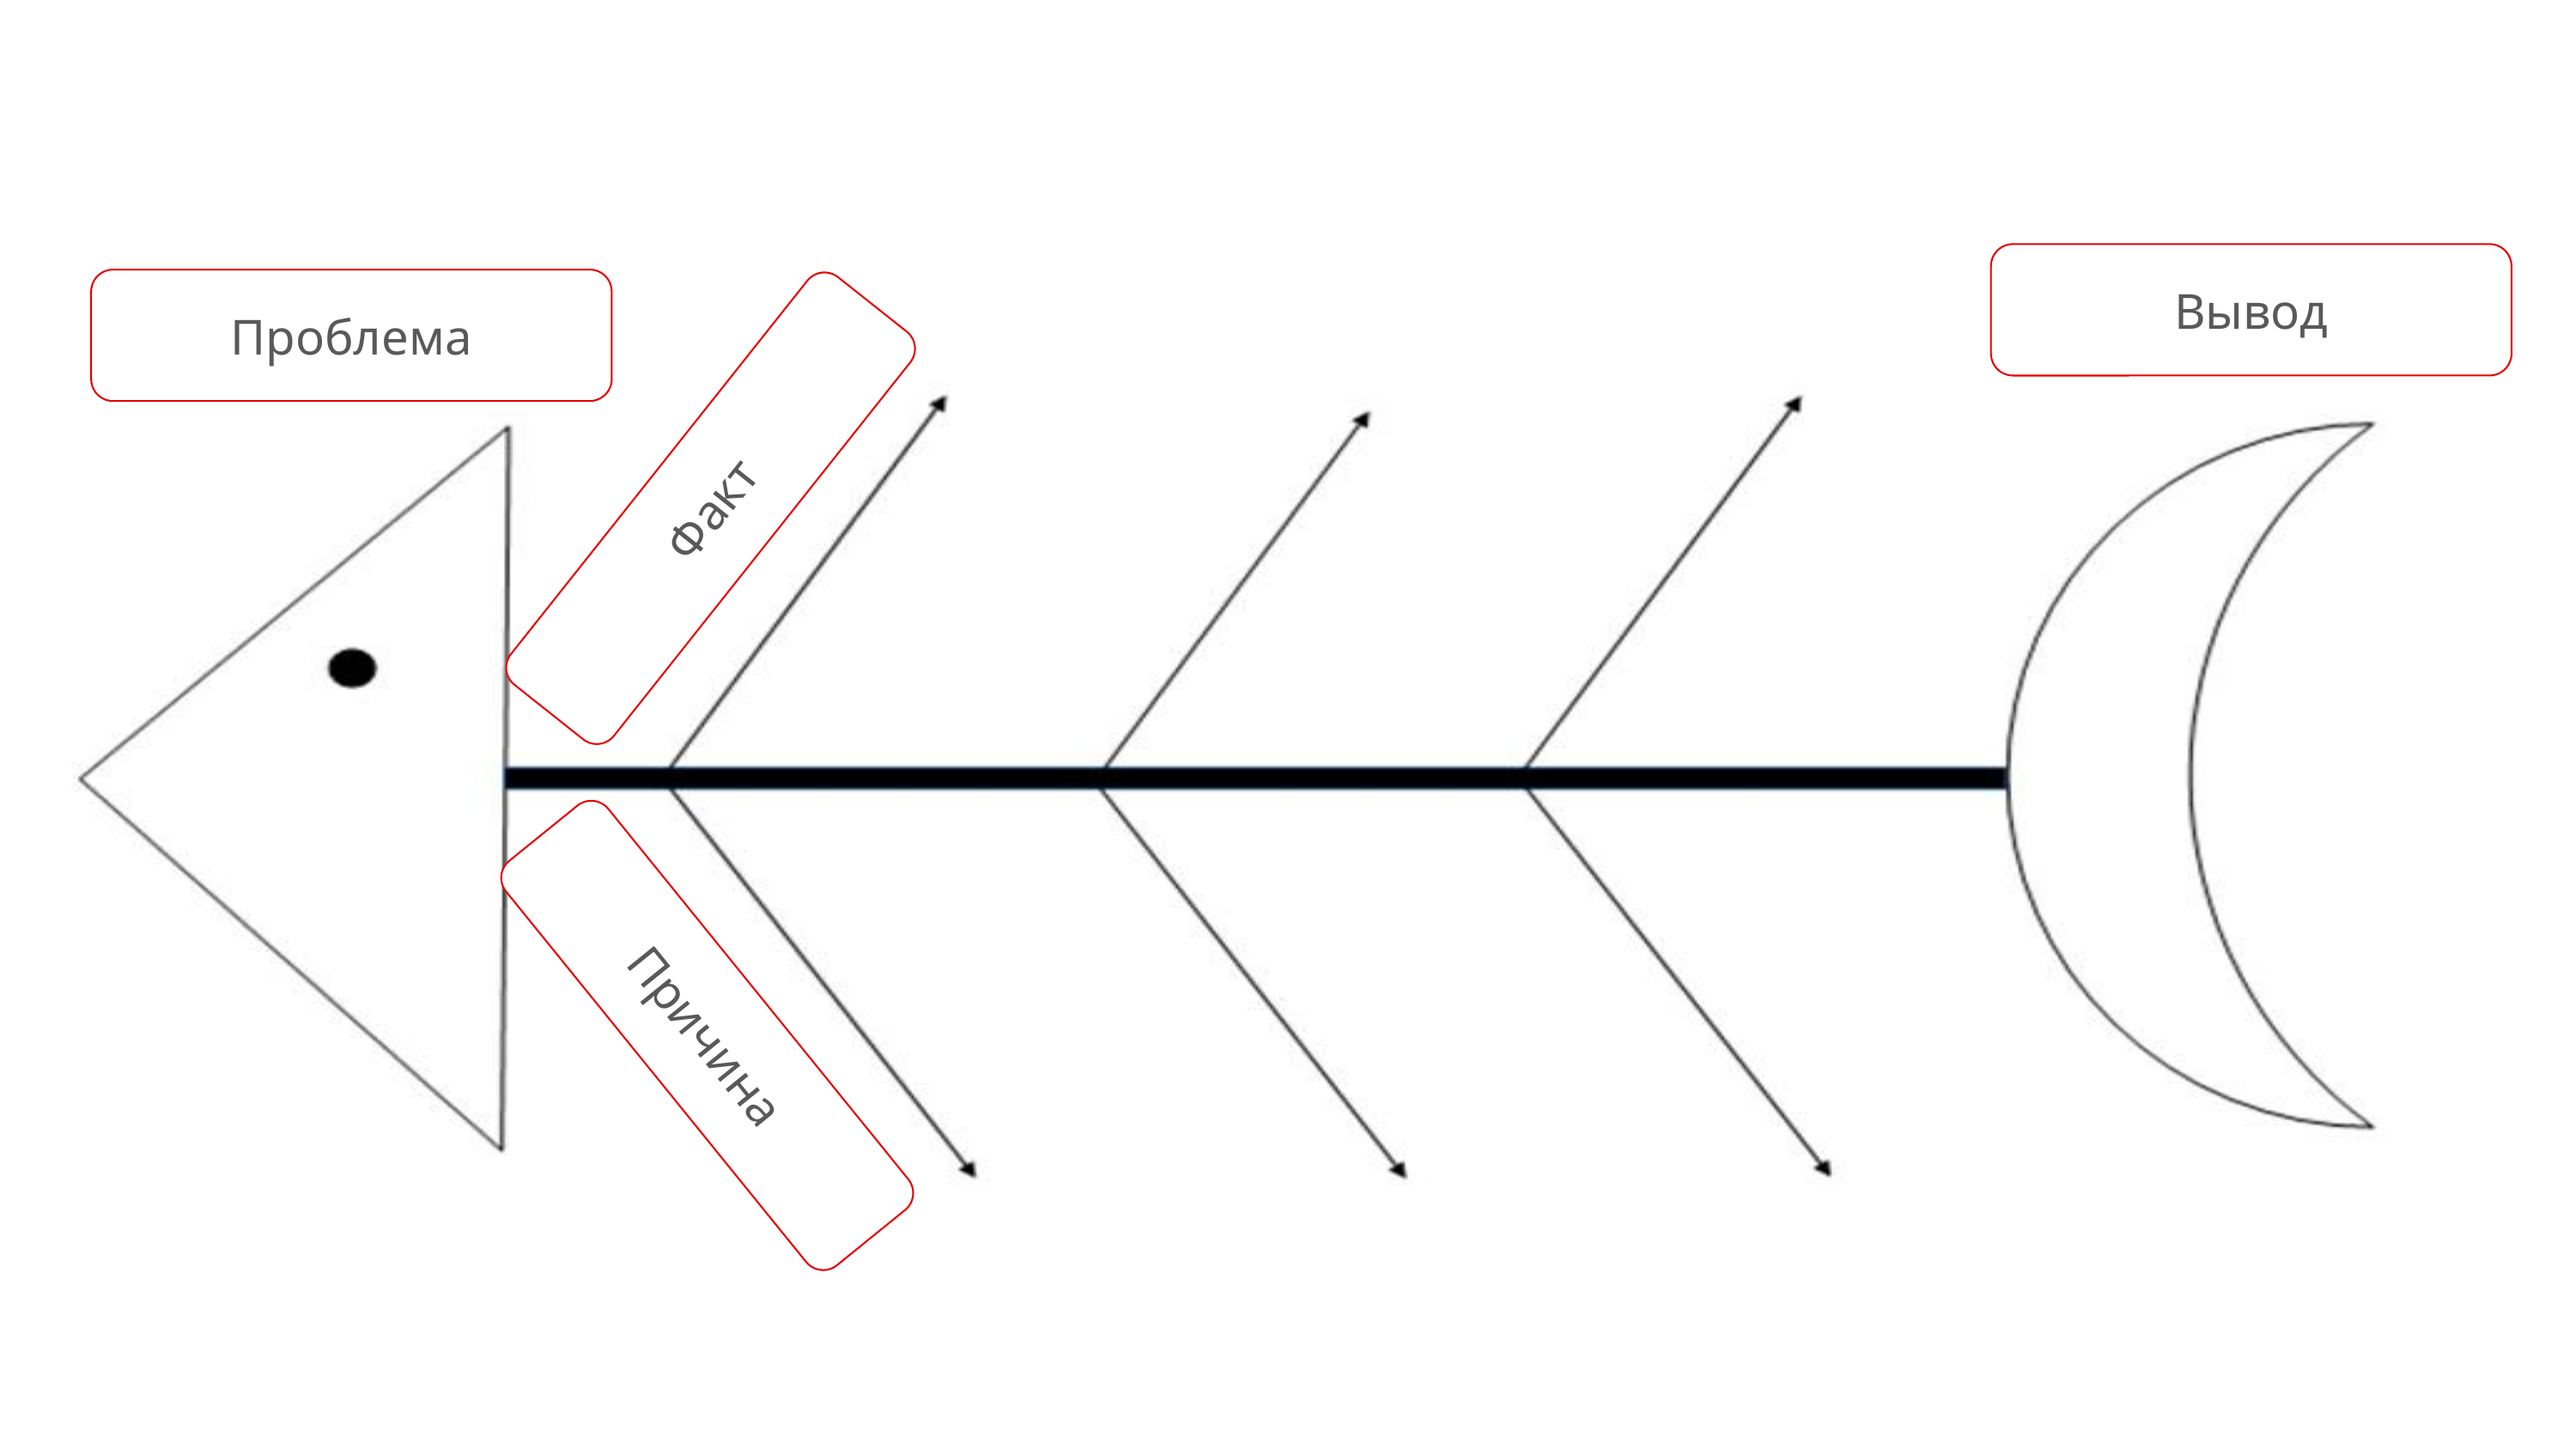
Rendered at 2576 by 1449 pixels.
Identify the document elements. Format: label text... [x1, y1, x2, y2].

picture [32, 106, 2426, 1419]
text_box Вывод [2426, 243, 2512, 377]
